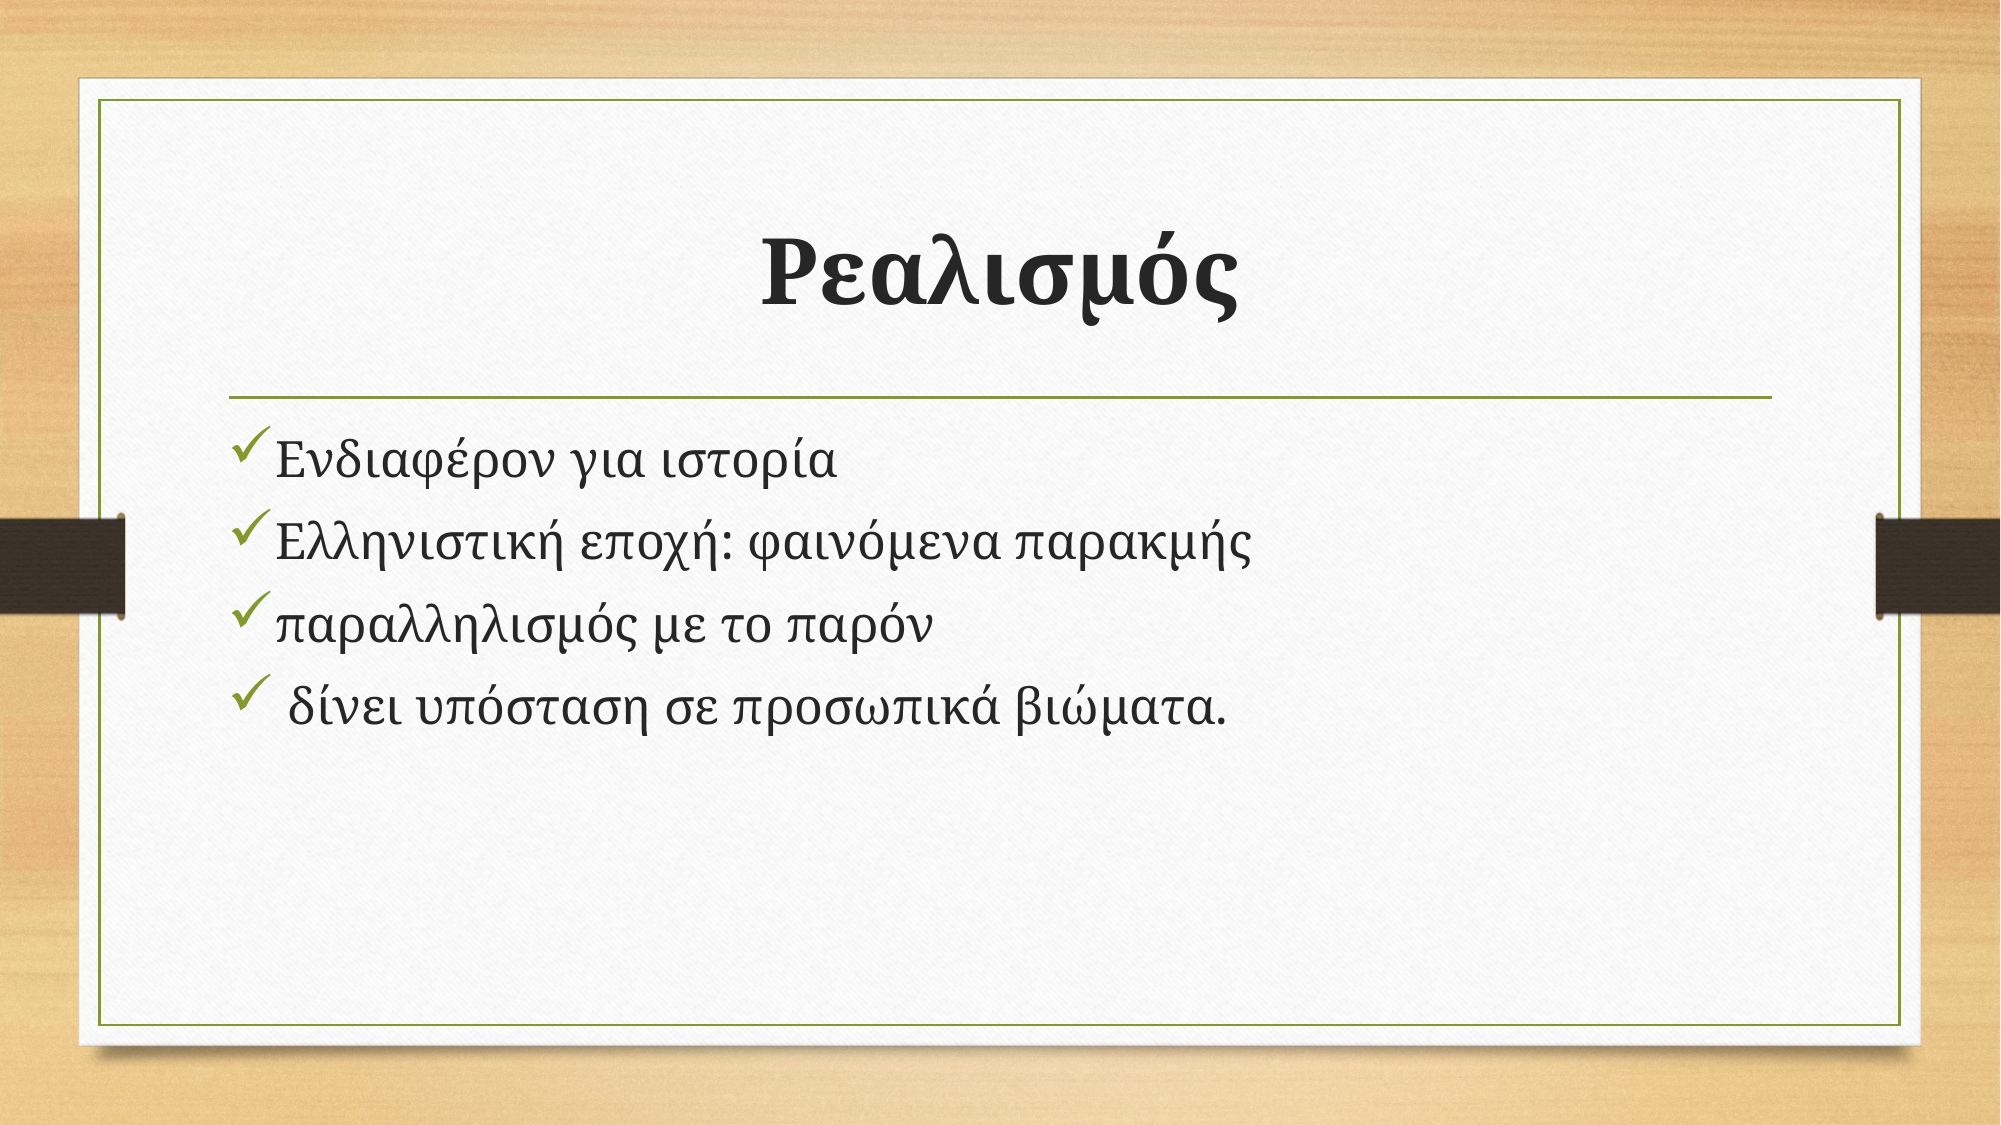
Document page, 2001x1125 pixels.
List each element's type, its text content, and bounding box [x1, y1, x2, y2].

picture [0, 0, 2001, 1125]
title Ρεαλισμός [212, 161, 1788, 375]
list Ενδιαφέρον για ιστορία Ελληνιστική εποχή: φαινόμενα παρακμής παραλληλισμός με το παρόν δίνει υπόσταση σε προσωπικά βιώματα. [212, 419, 1788, 964]
